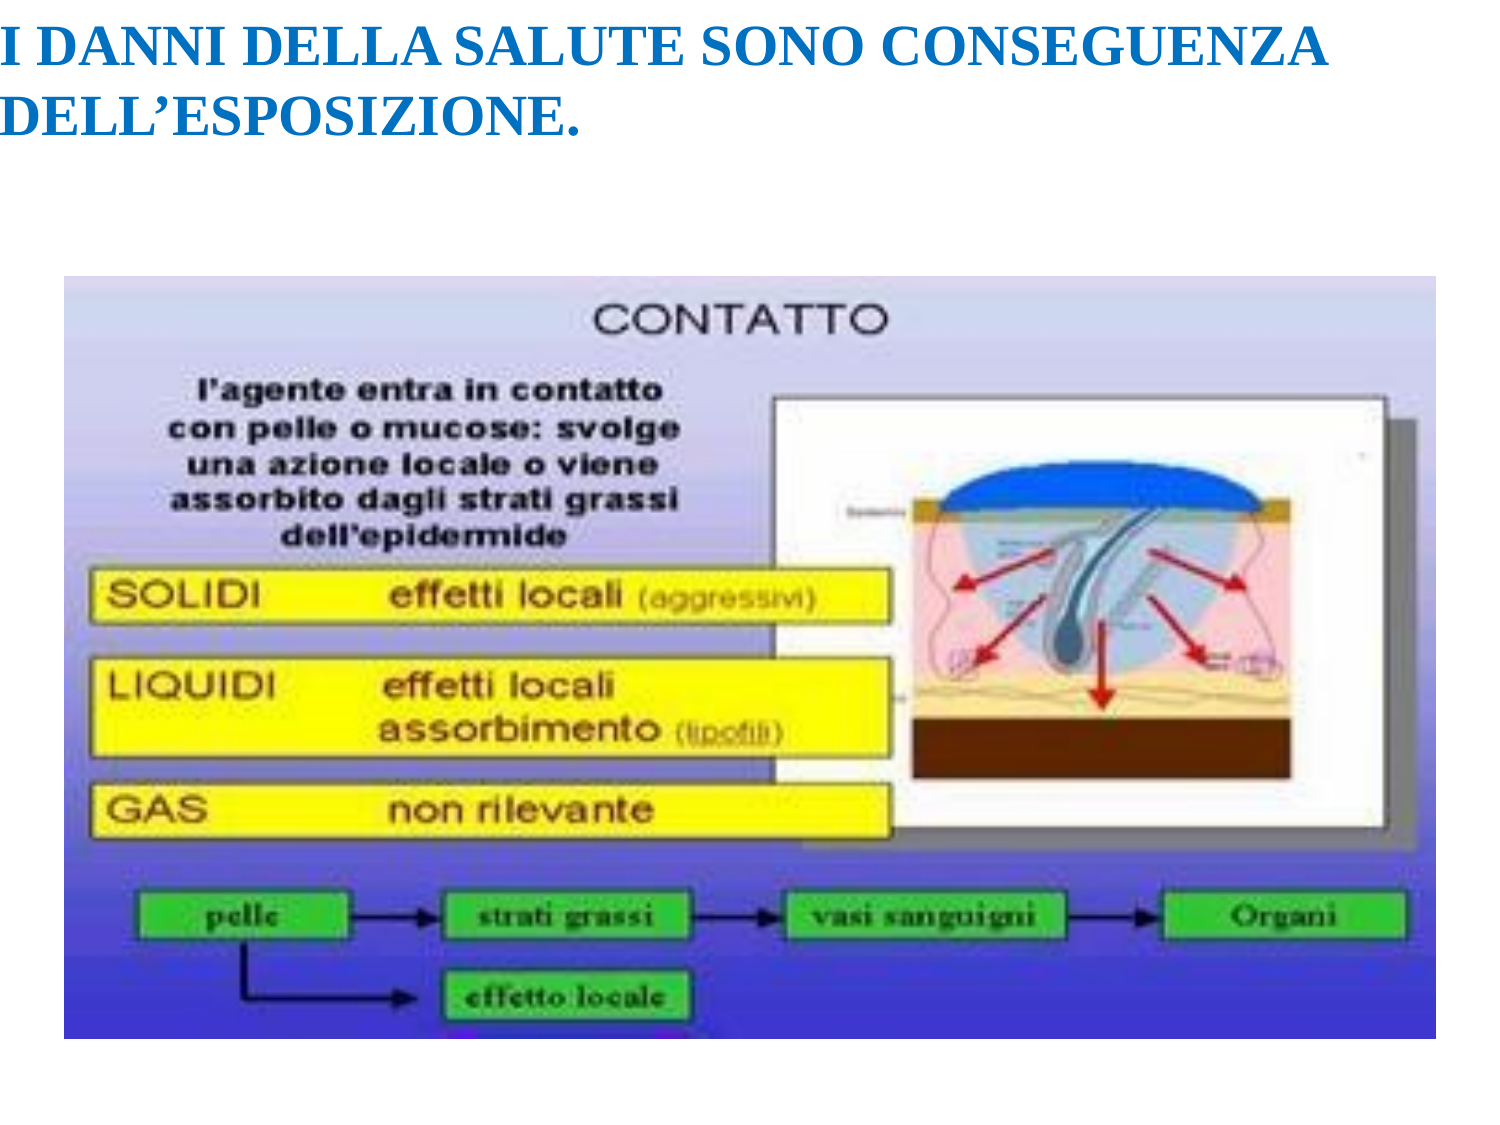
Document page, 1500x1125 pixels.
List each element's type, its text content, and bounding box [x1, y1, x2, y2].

text_box I DANNI DELLA SALUTE SONO CONSEGUENZA DELL’ESPOSIZIONE. [0, 0, 1500, 155]
picture [63, 276, 1437, 1039]
